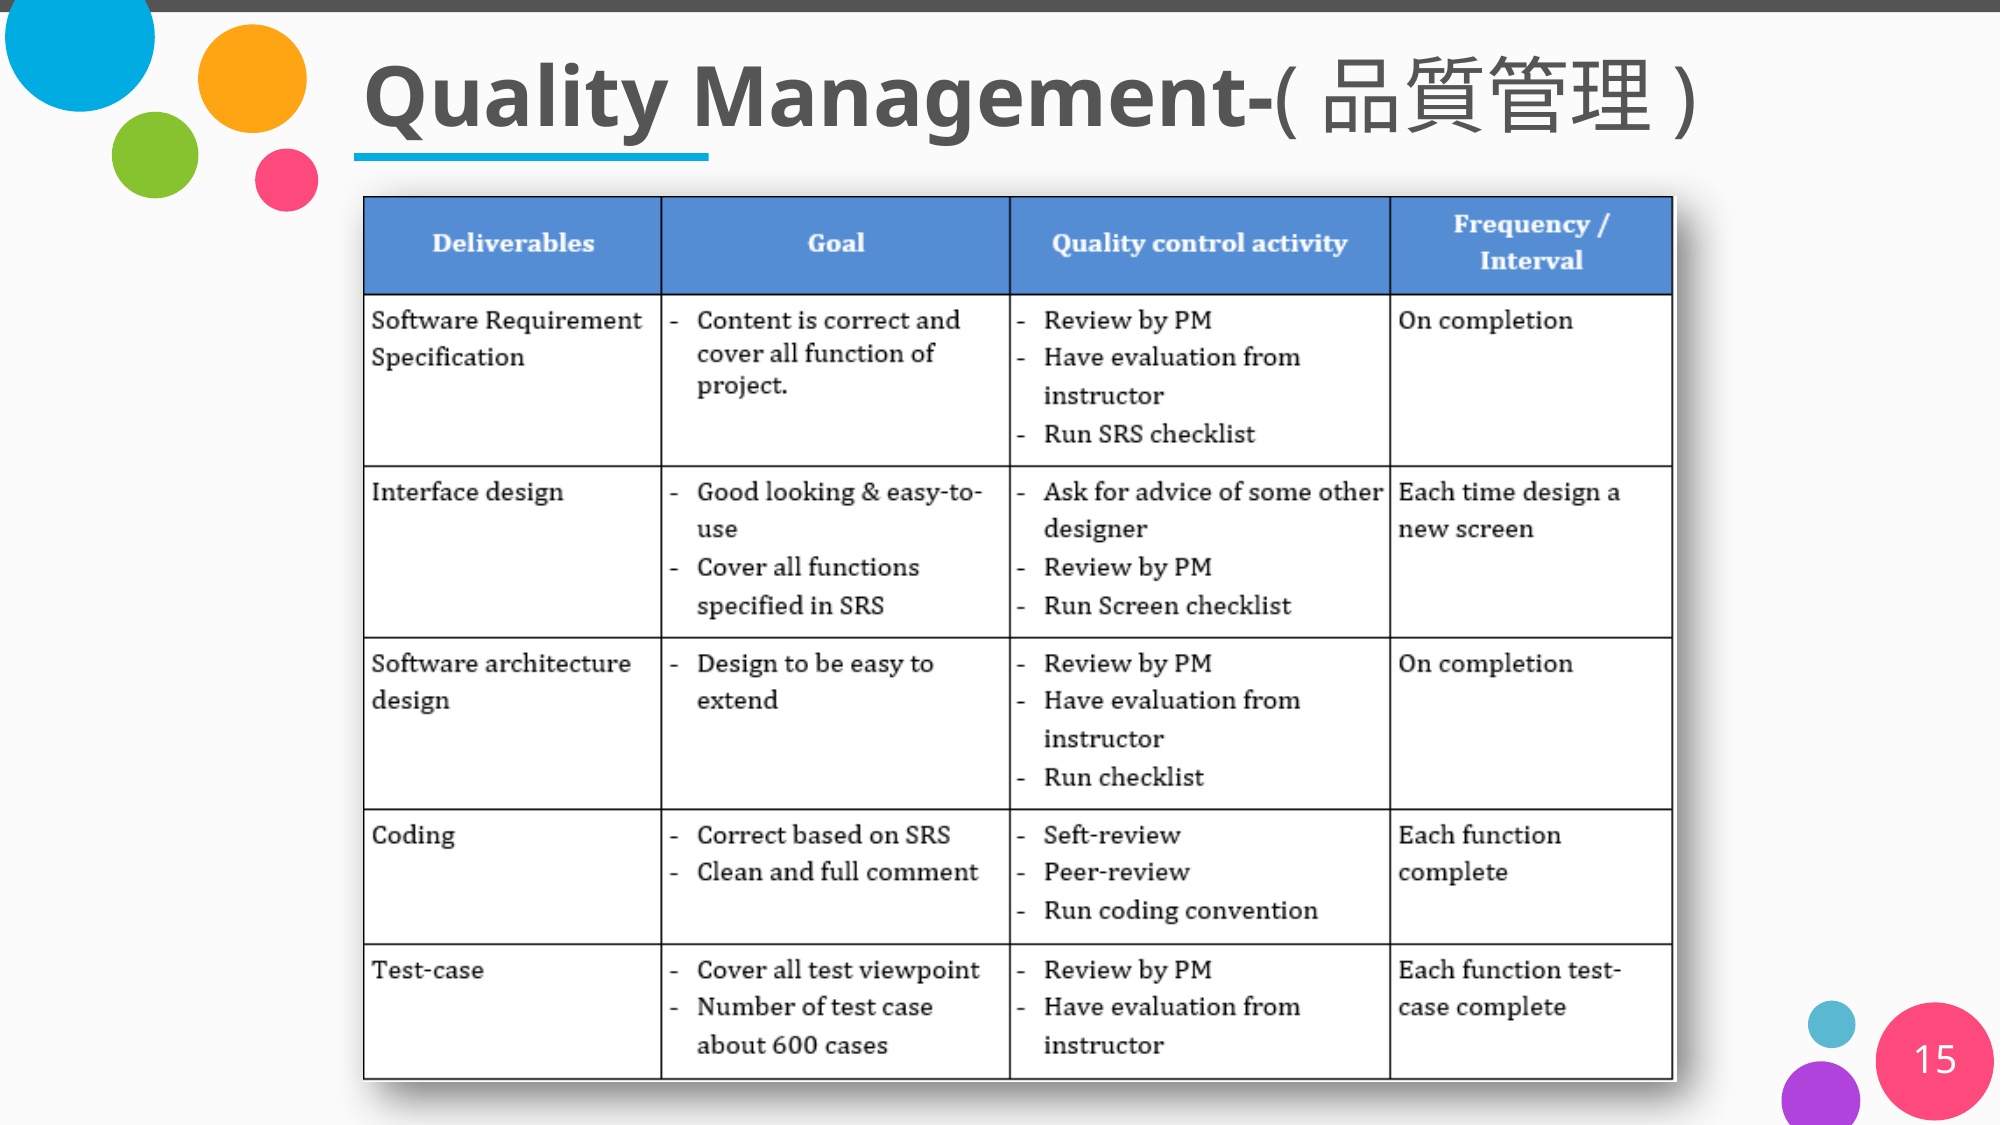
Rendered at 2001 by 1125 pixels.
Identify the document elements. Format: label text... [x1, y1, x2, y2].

title Quality Management-(品質管理) [336, 26, 1906, 159]
slide_number 15 [1875, 1031, 1994, 1092]
picture [363, 195, 1677, 1082]
